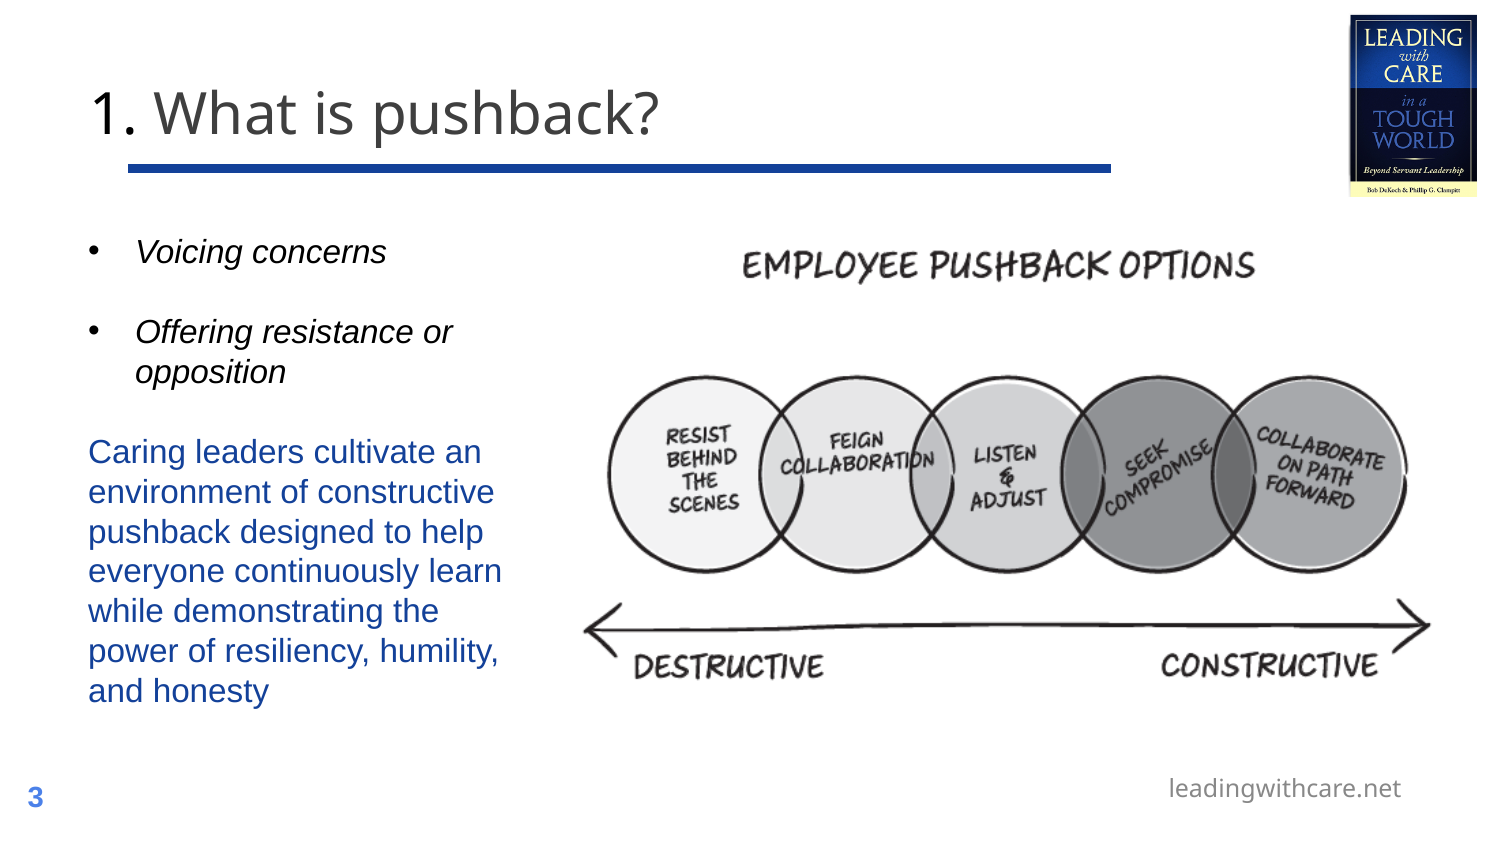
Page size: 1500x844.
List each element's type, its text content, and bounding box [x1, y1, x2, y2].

picture [1348, 13, 1478, 197]
text_box 1. What is pushback? [22, 63, 1290, 186]
text_box leadingwithcare.net [846, 766, 1414, 808]
text_box 3 [0, 745, 71, 829]
picture [534, 213, 1478, 731]
text_box Voicing concerns Offering resistance or opposition Caring leaders cultivate an environment of constructive pushback designed to help everyone continuously learn while demonstrating the power of resiliency, humility, and honesty [73, 215, 531, 725]
